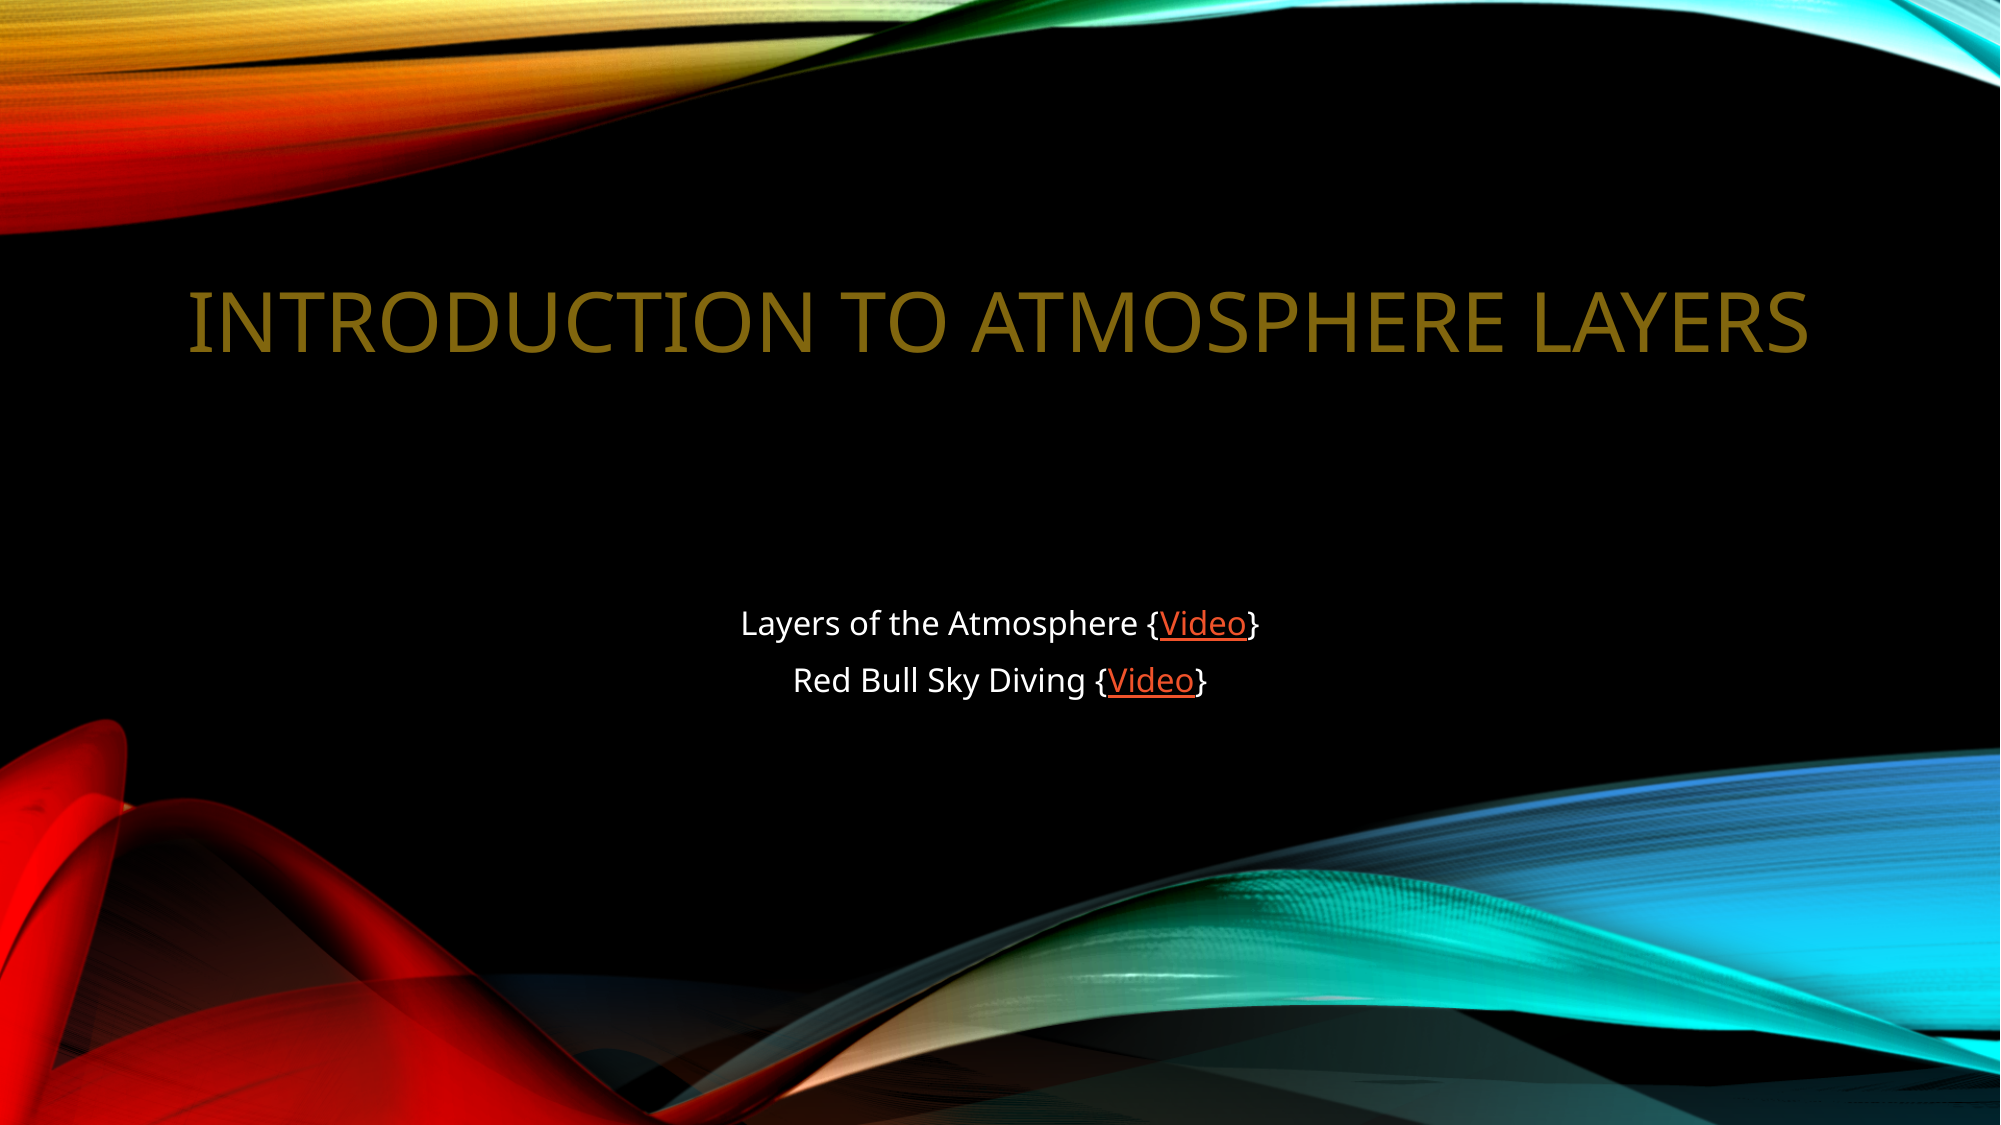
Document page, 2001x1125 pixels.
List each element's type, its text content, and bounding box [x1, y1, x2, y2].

picture [0, 717, 2000, 1125]
title Introduction to Atmosphere Layers [120, 137, 1879, 378]
picture [0, 0, 2000, 237]
subtitle Layers of the Atmosphere {Video} Red Bull Sky Diving {Video} [225, 595, 1775, 709]
